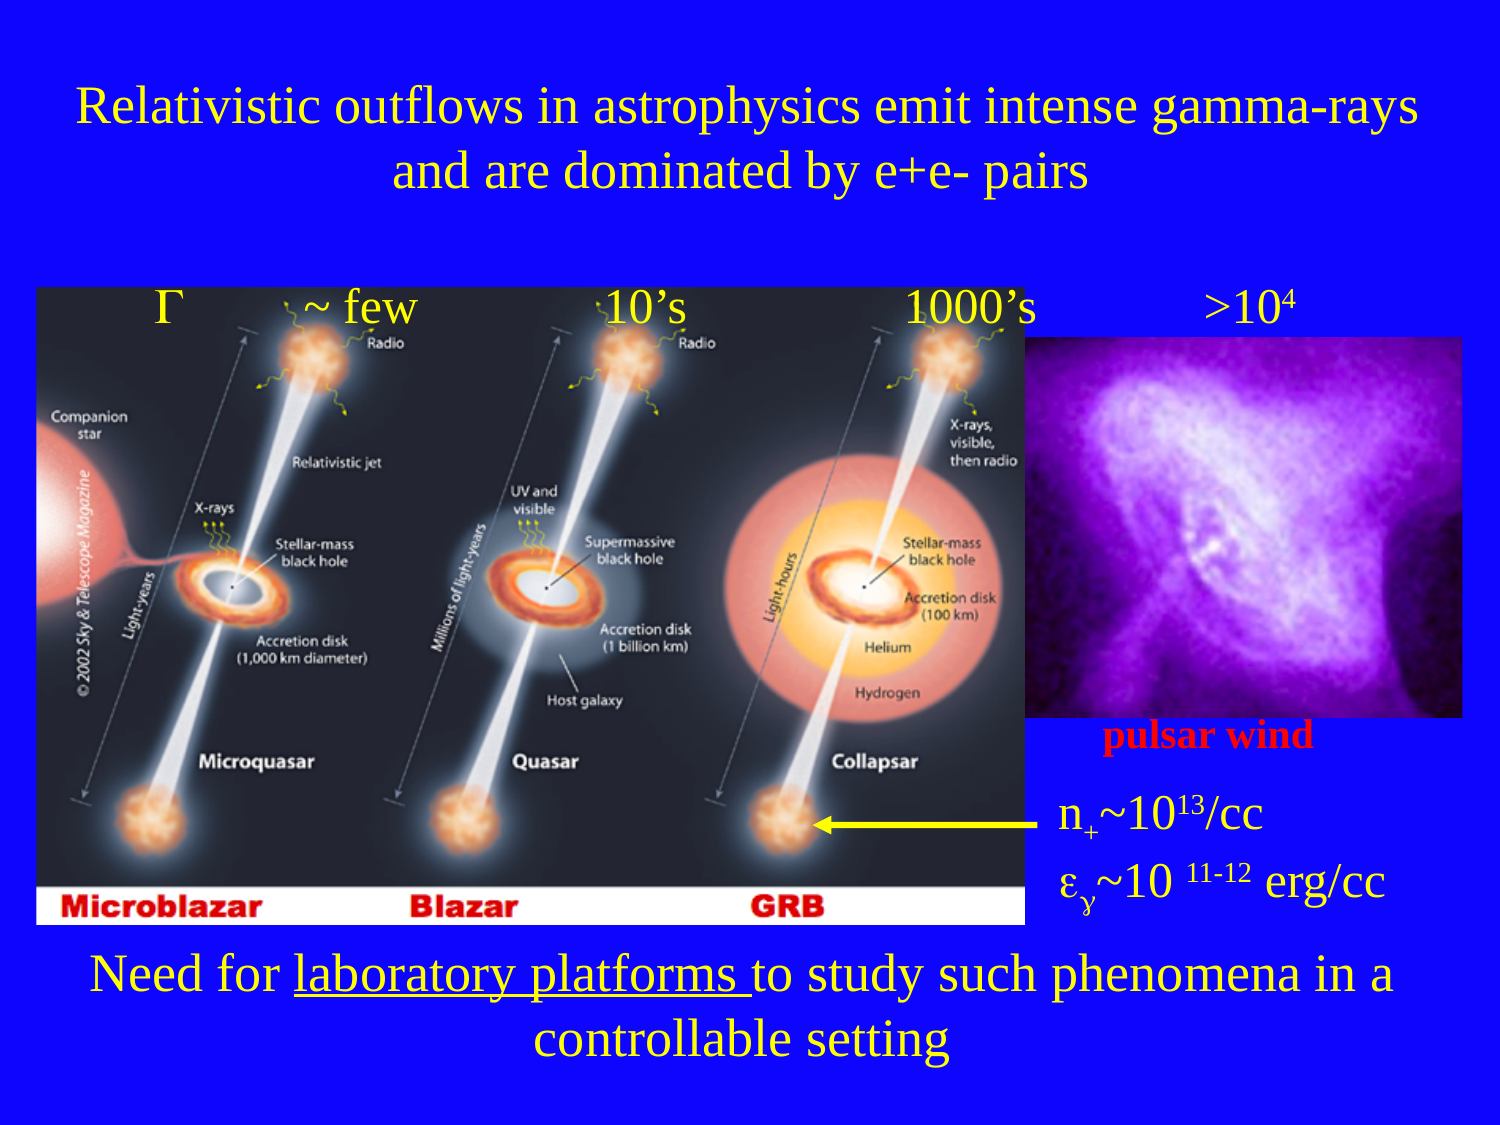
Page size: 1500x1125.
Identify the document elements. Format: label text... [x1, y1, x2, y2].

text_box n+~1013/cc eg~10 11-12 erg/cc [1043, 772, 1402, 924]
picture [36, 287, 1463, 926]
text_box Need for laboratory platforms to study such phenomena in a controllable setting [74, 929, 1411, 1075]
text_box pulsar wind [1087, 727, 1330, 765]
text_box G ~ few 10’s 1000’s >104 [138, 266, 1312, 335]
text_box Relativistic outflows in astrophysics emit intense gamma-rays and are dominated by e+e- pairs [60, 62, 1436, 208]
